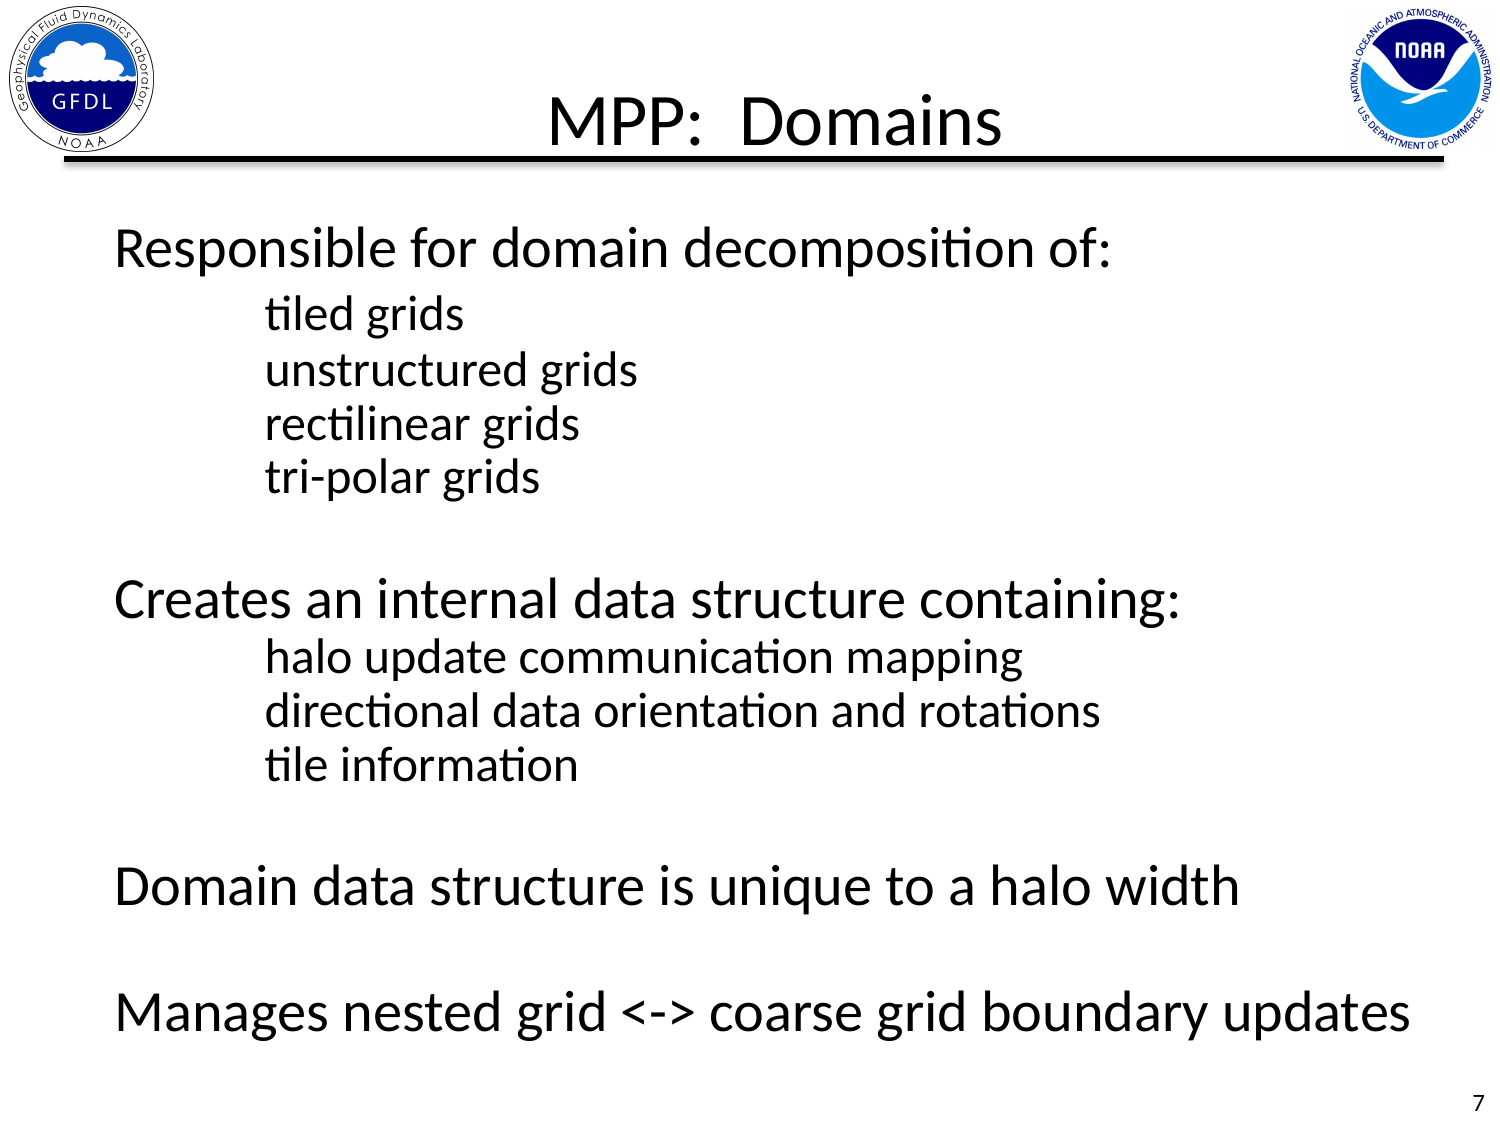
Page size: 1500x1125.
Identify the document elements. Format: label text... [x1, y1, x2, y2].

text_box Responsible for domain decomposition of: tiled grids unstructured grids rectilinear grids tri-polar grids Creates an internal data structure containing: halo update communication mapping directional data orientation and rotations tile information Domain data structure is unique to a halo width Manages nested grid <-> coarse grid boundary updates [99, 209, 1450, 1052]
picture [9, 6, 154, 152]
slide_number 7 [1149, 1079, 1500, 1125]
picture [1348, 6, 1493, 152]
text_box MPP: Domains [99, 63, 1450, 169]
